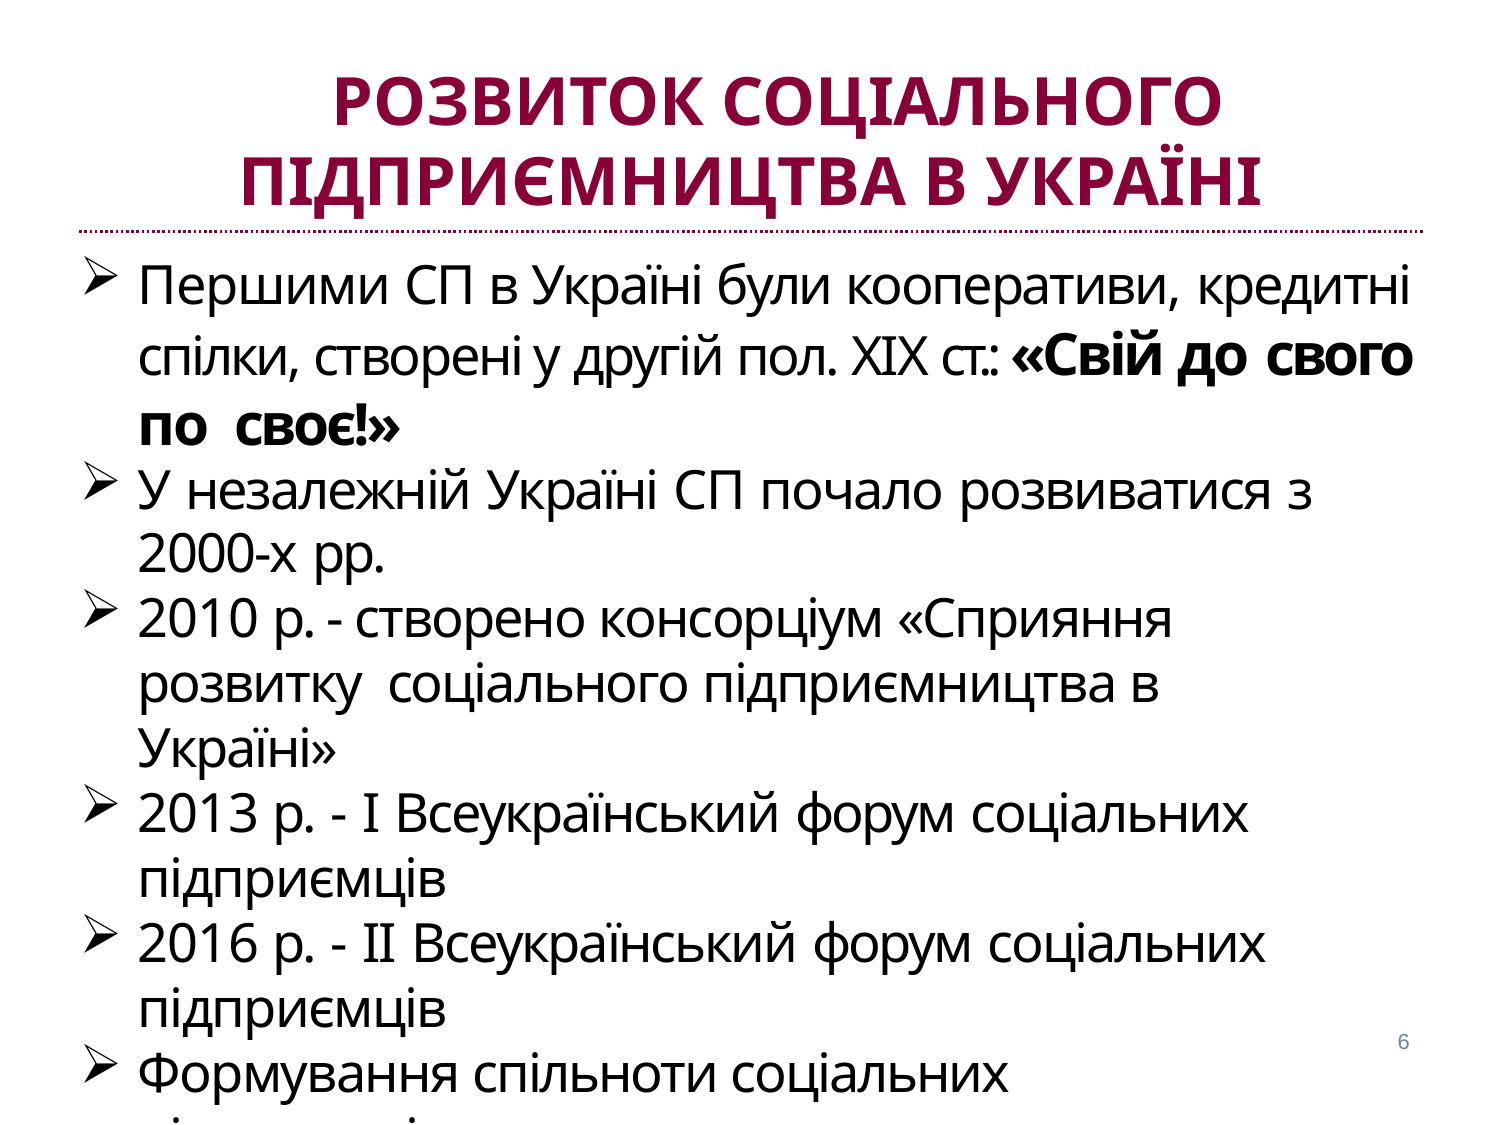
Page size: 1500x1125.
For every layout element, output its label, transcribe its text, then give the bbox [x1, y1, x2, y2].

title РОЗВИТОК СОЦІАЛЬНОГО ПІДПРИЄМНИЦТВА В УКРАЇНІ [220, 42, 1280, 233]
text_box Першими СП в Україні були кооперативи, кредитні спілки, створені у другій пол. ХІХ ст.: «Свій до свого по своє!» У незалежній Україні СП почало розвиватися з 2000-х рр. 2010 р. - створено консорціум «Сприяння розвитку соціального підприємництва в Україні» 2013 р. - І Всеукраїнський форум соціальних підприємців 2016 р. - ІІ Всеукраїнський форум соціальних підприємців Формування спільноти соціальних підприємців http://www.socialbusiness.in.ua/, https://www.facebook.com/socialenterpriseorg/?fref=ts https://www.facebook.com/groups/529097403967535/?fref=ts [77, 248, 1469, 1125]
text_box [1254, 116, 1362, 248]
